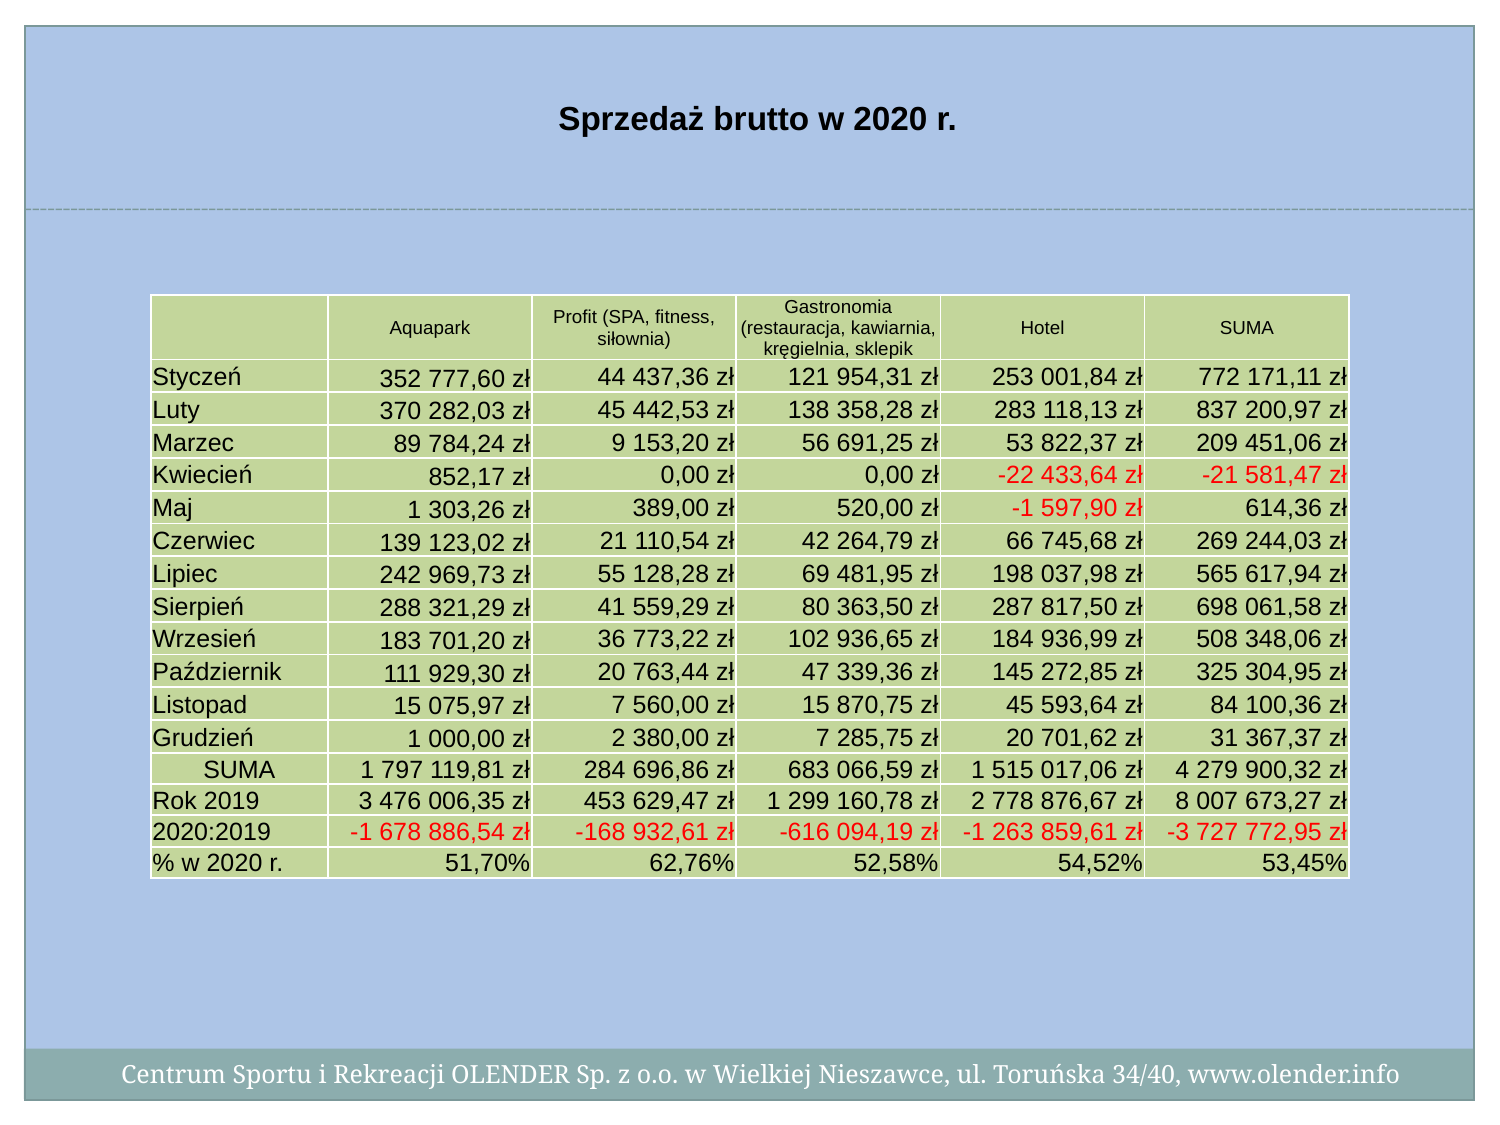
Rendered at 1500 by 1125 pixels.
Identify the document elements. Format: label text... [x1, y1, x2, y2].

table_cell 0,00 zł [533, 459, 735, 490]
table_cell 102 936,65 zł [737, 623, 940, 654]
table_cell 683 066,59 zł [737, 754, 940, 783]
table_cell 4 279 900,32 zł [1145, 754, 1348, 783]
table_header SUMA [1145, 296, 1348, 359]
table_cell 283 118,13 zł [941, 393, 1144, 424]
table_cell 370 282,03 zł [329, 393, 531, 424]
table_cell -3 727 772,95 zł [1145, 816, 1348, 846]
table_cell 15 870,75 zł [737, 688, 940, 719]
table_cell Listopad [152, 688, 327, 719]
table_cell 287 817,50 zł [941, 590, 1144, 621]
table_cell -1 263 859,61 zł [941, 816, 1144, 846]
table_cell 52,58% [737, 848, 940, 877]
table_cell 45 442,53 zł [533, 393, 735, 424]
table_cell Sierpień [152, 590, 327, 621]
table_cell SUMA [152, 754, 327, 783]
table_cell 352 777,60 zł [329, 360, 531, 391]
table_cell 2020:2019 [152, 816, 327, 846]
table_cell 7 560,00 zł [533, 688, 735, 719]
table_cell 565 617,94 zł [1145, 557, 1348, 588]
table_header Profit (SPA, fitness, siłownia) [533, 296, 735, 359]
table_cell 1 299 160,78 zł [737, 785, 940, 814]
table_cell 852,17 zł [329, 459, 531, 490]
table_cell 1 797 119,81 zł [329, 754, 531, 783]
table_cell Maj [152, 492, 327, 523]
table_cell 3 476 006,35 zł [329, 785, 531, 814]
table_cell 51,70% [329, 848, 531, 877]
table_cell 772 171,11 zł [1145, 360, 1348, 391]
table_cell 139 123,02 zł [329, 524, 531, 555]
table_cell 837 200,97 zł [1145, 393, 1348, 424]
table_cell 31 367,37 zł [1145, 721, 1348, 752]
table_cell 111 929,30 zł [329, 655, 531, 686]
table_cell 20 701,62 zł [941, 721, 1144, 752]
table_cell Październik [152, 655, 327, 686]
table_cell 9 153,20 zł [533, 426, 735, 457]
table_cell -168 932,61 zł [533, 816, 735, 846]
table_cell 7 285,75 zł [737, 721, 940, 752]
table_cell 44 437,36 zł [533, 360, 735, 391]
table_cell 198 037,98 zł [941, 557, 1144, 588]
table_cell 389,00 zł [533, 492, 735, 523]
table_cell -22 433,64 zł [941, 459, 1144, 490]
table_cell 325 304,95 zł [1145, 655, 1348, 686]
table_cell 21 110,54 zł [533, 524, 735, 555]
table_cell 184 936,99 zł [941, 623, 1144, 654]
table_header Hotel [941, 296, 1144, 359]
table_cell 121 954,31 zł [737, 360, 940, 391]
table_cell 2 380,00 zł [533, 721, 735, 752]
table_cell 614,36 zł [1145, 492, 1348, 523]
table_cell 698 061,58 zł [1145, 590, 1348, 621]
table_cell 42 264,79 zł [737, 524, 940, 555]
text_box Sprzedaż brutto w 2020 r. [567, 89, 957, 145]
table_cell 269 244,03 zł [1145, 524, 1348, 555]
table_cell 45 593,64 zł [941, 688, 1144, 719]
table_cell 80 363,50 zł [737, 590, 940, 621]
table_cell 53,45% [1145, 848, 1348, 877]
table_cell 41 559,29 zł [533, 590, 735, 621]
table_header Gastronomia (restauracja, kawiarnia, kręgielnia, sklepik [737, 296, 940, 359]
table_cell 0,00 zł [737, 459, 940, 490]
table_cell 508 348,06 zł [1145, 623, 1348, 654]
table_cell Czerwiec [152, 524, 327, 555]
table_cell Kwiecień [152, 459, 327, 490]
table_cell Grudzień [152, 721, 327, 752]
table_cell 15 075,97 zł [329, 688, 531, 719]
table_cell 47 339,36 zł [737, 655, 940, 686]
table_cell -21 581,47 zł [1145, 459, 1348, 490]
table_header [152, 296, 327, 359]
table_cell 145 272,85 zł [941, 655, 1144, 686]
table_cell 54,52% [941, 848, 1144, 877]
table_cell 453 629,47 zł [533, 785, 735, 814]
table_cell 284 696,86 zł [533, 754, 735, 783]
table_cell Styczeń [152, 360, 327, 391]
table_cell 69 481,95 zł [737, 557, 940, 588]
table_cell Rok 2019 [152, 785, 327, 814]
table_cell 209 451,06 zł [1145, 426, 1348, 457]
table_cell 55 128,28 zł [533, 557, 735, 588]
table_cell 1 303,26 zł [329, 492, 531, 523]
table_cell -616 094,19 zł [737, 816, 940, 846]
text_box Centrum Sportu i Rekreacji OLENDER Sp. z o.o. w Wielkiej Nieszawce, ul. Toruńska 34/40, www.olender.info [49, 1051, 1474, 1112]
table_cell 520,00 zł [737, 492, 940, 523]
table_cell 8 007 673,27 zł [1145, 785, 1348, 814]
table_cell 20 763,44 zł [533, 655, 735, 686]
table_cell 1 515 017,06 zł [941, 754, 1144, 783]
table_cell 253 001,84 zł [941, 360, 1144, 391]
table_cell -1 597,90 zł [941, 492, 1144, 523]
table_cell % w 2020 r. [152, 848, 327, 877]
table_cell 53 822,37 zł [941, 426, 1144, 457]
table_cell 2 778 876,67 zł [941, 785, 1144, 814]
table_cell 62,76% [533, 848, 735, 877]
table_cell 56 691,25 zł [737, 426, 940, 457]
table_cell Marzec [152, 426, 327, 457]
table_header Aquapark [329, 296, 531, 359]
table_cell 183 701,20 zł [329, 623, 531, 654]
table_cell 1 000,00 zł [329, 721, 531, 752]
table_cell 242 969,73 zł [329, 557, 531, 588]
table_cell 84 100,36 zł [1145, 688, 1348, 719]
table_cell Wrzesień [152, 623, 327, 654]
table_cell 138 358,28 zł [737, 393, 940, 424]
table_cell 66 745,68 zł [941, 524, 1144, 555]
table_cell Lipiec [152, 557, 327, 588]
table_cell Luty [152, 393, 327, 424]
table_cell 89 784,24 zł [329, 426, 531, 457]
table_cell 288 321,29 zł [329, 590, 531, 621]
table_cell -1 678 886,54 zł [329, 816, 531, 846]
table_cell 36 773,22 zł [533, 623, 735, 654]
